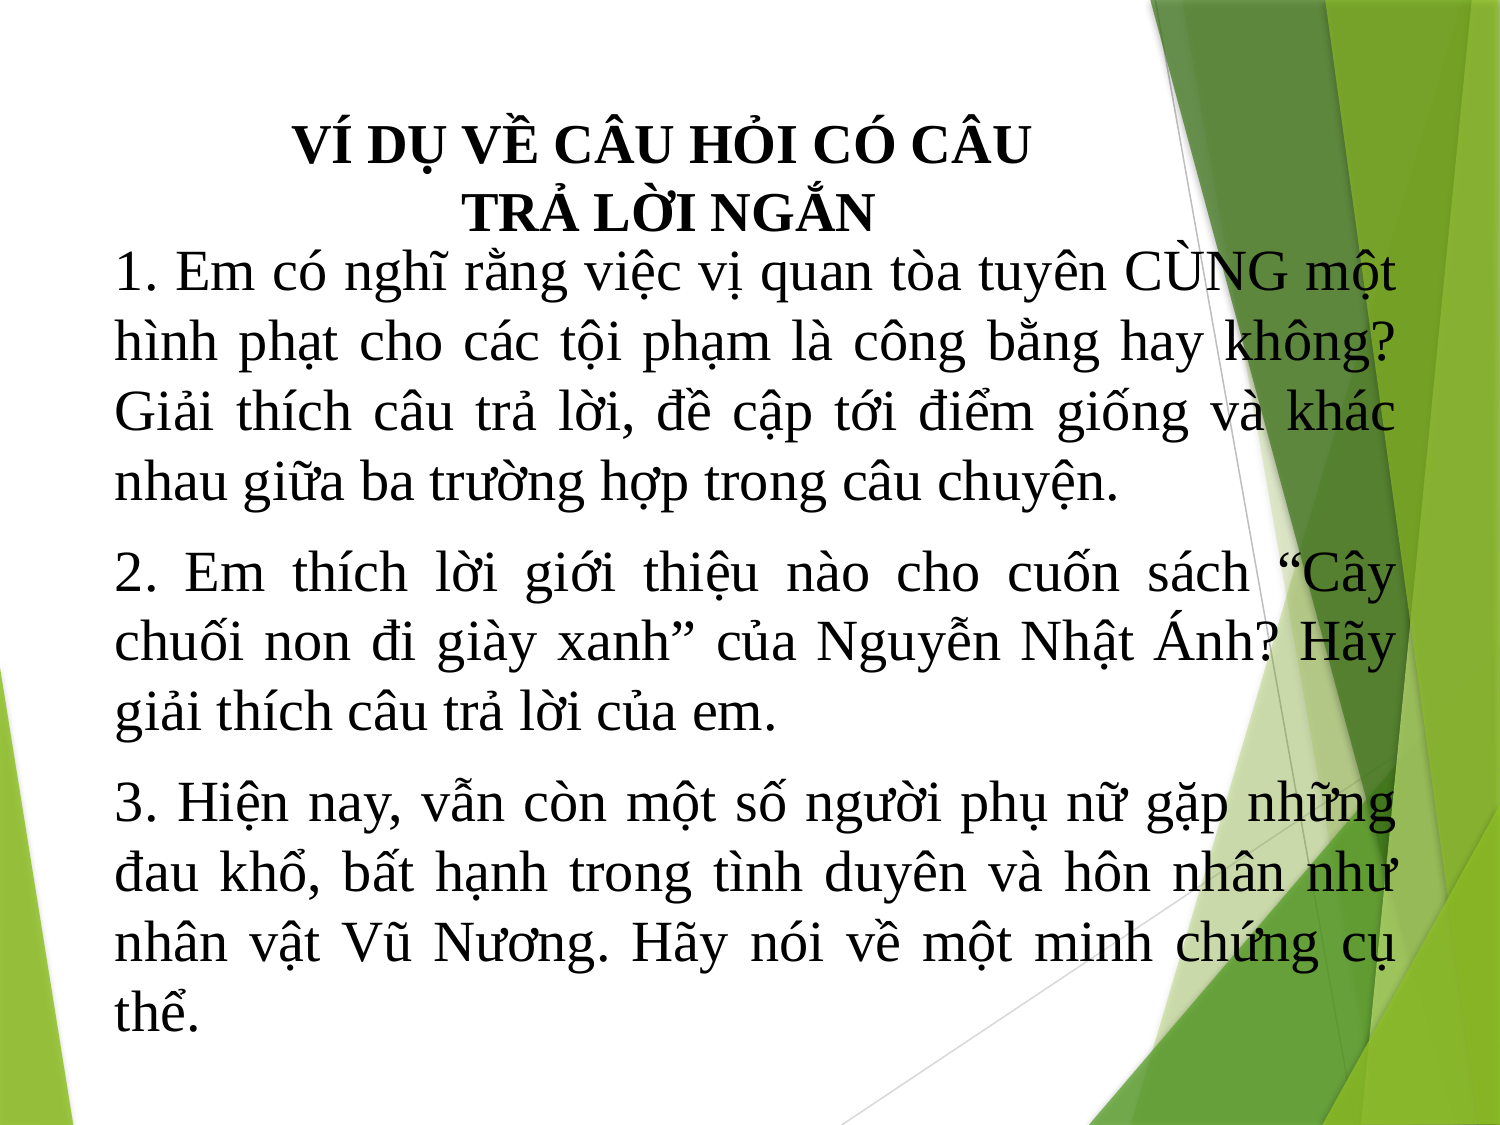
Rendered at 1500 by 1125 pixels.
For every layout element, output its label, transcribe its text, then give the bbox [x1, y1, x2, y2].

list 1. Em có nghĩ rằng việc vị quan tòa tuyên CÙNG một hình phạt cho các tội phạm là công bằng hay không? Giải thích câu trả lời, đề cập tới điểm giống và khác nhau giữa ba trường hợp trong câu chuyện. 2. Em thích lời giới thiệu nào cho cuốn sách “Cây chuối non đi giày xanh” của Nguyễn Nhật Ánh? Hãy giải thích câu trả lời của em. 3. Hiện nay, vẫn còn một số người phụ nữ gặp những đau khổ, bất hạnh trong tình duyên và hôn nhân như nhân vật Vũ Nương. Hãy nói về một minh chứng cụ thể. [99, 224, 1413, 1063]
title VÍ DỤ VỀ CÂU HỎI CÓ CÂU TRẢ LỜI NGẮN [99, 99, 1238, 224]
